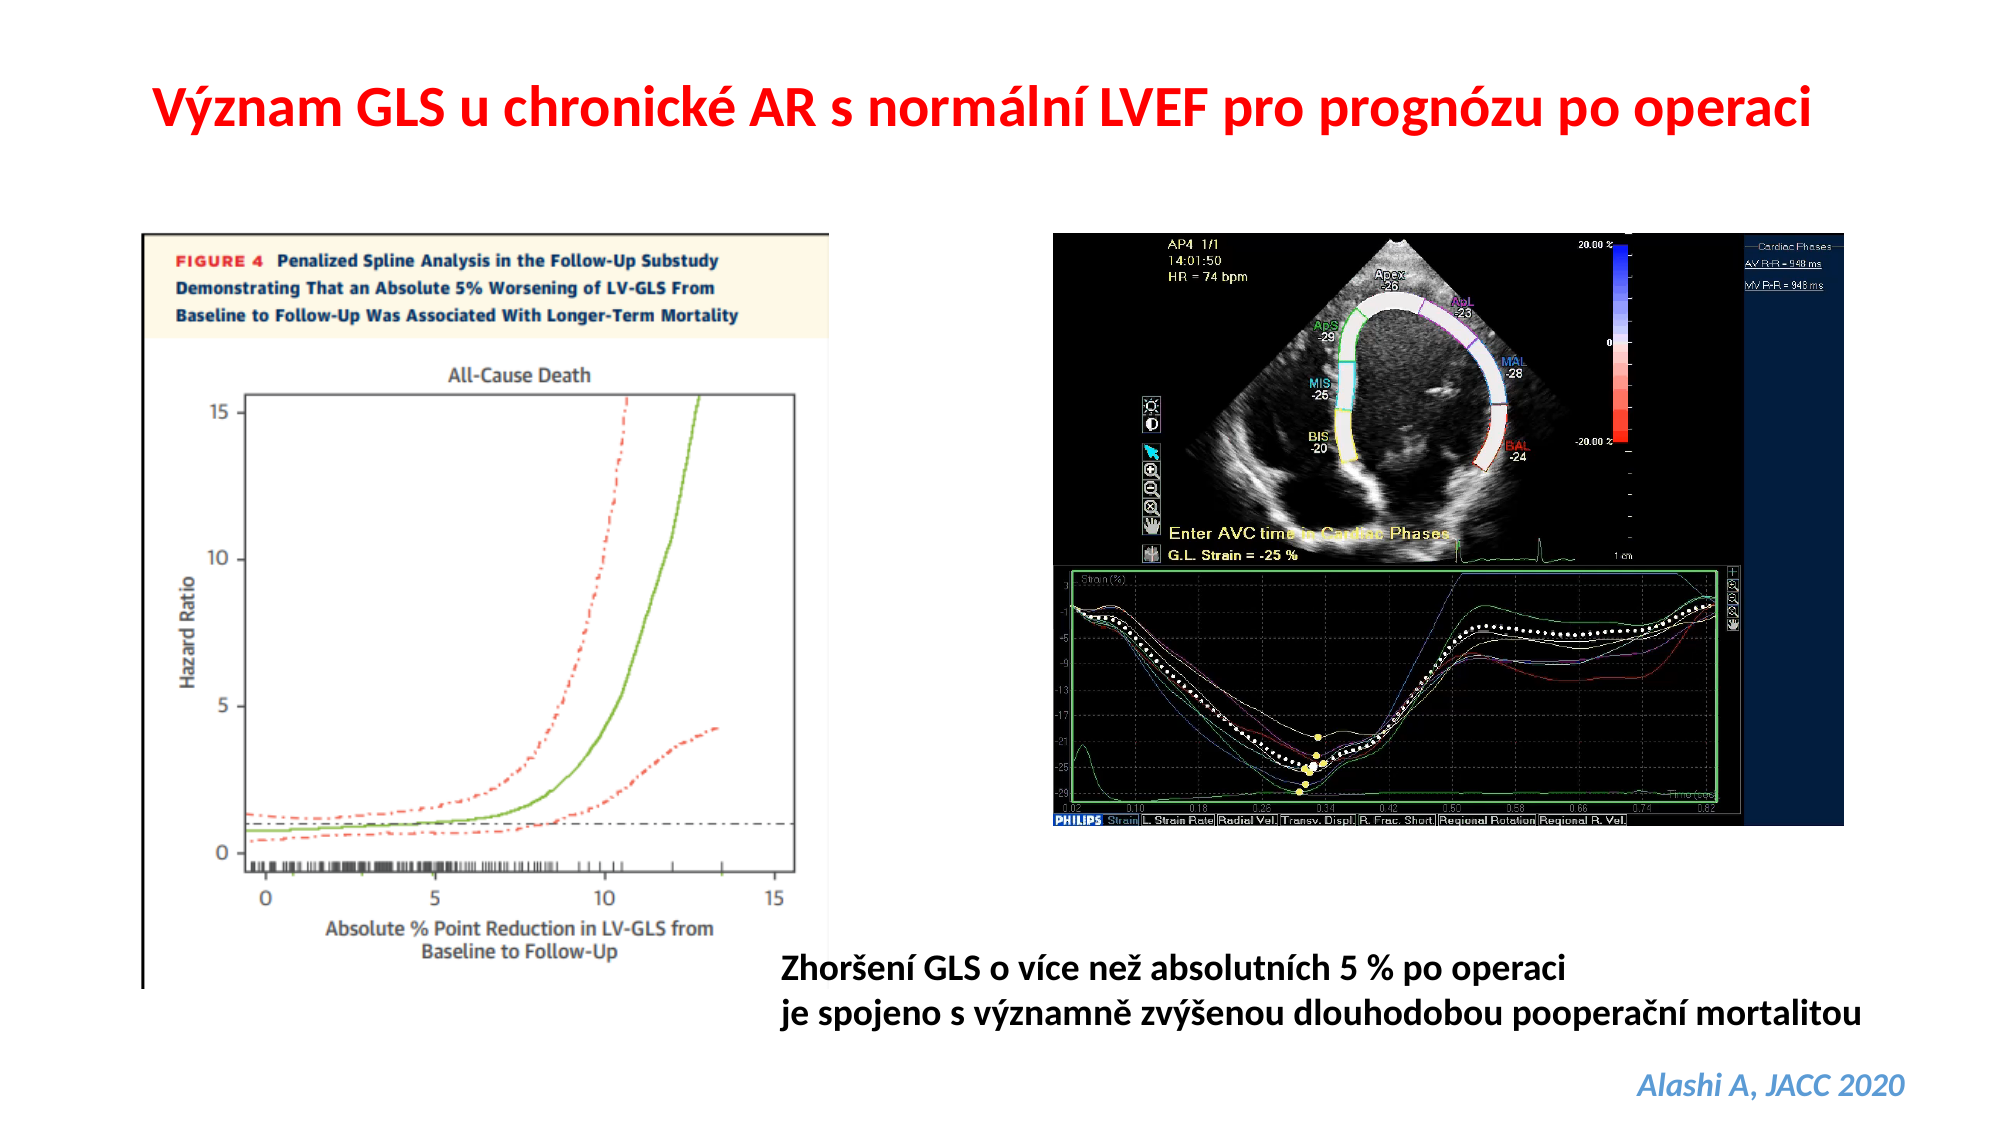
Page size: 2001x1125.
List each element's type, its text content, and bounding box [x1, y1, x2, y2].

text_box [1052, 232, 1845, 827]
title Význam GLS u chronické AR s normální LVEF pro prognózu po operaci [137, 59, 1863, 156]
text_box Zhoršení GLS o více než absolutních 5 % po operaci je spojeno s významně zvýšenou dlouhodobou pooperační mortalitou [766, 935, 1923, 1041]
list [137, 232, 829, 989]
text_box Alashi A, JACC 2020 [1622, 1055, 1920, 1111]
